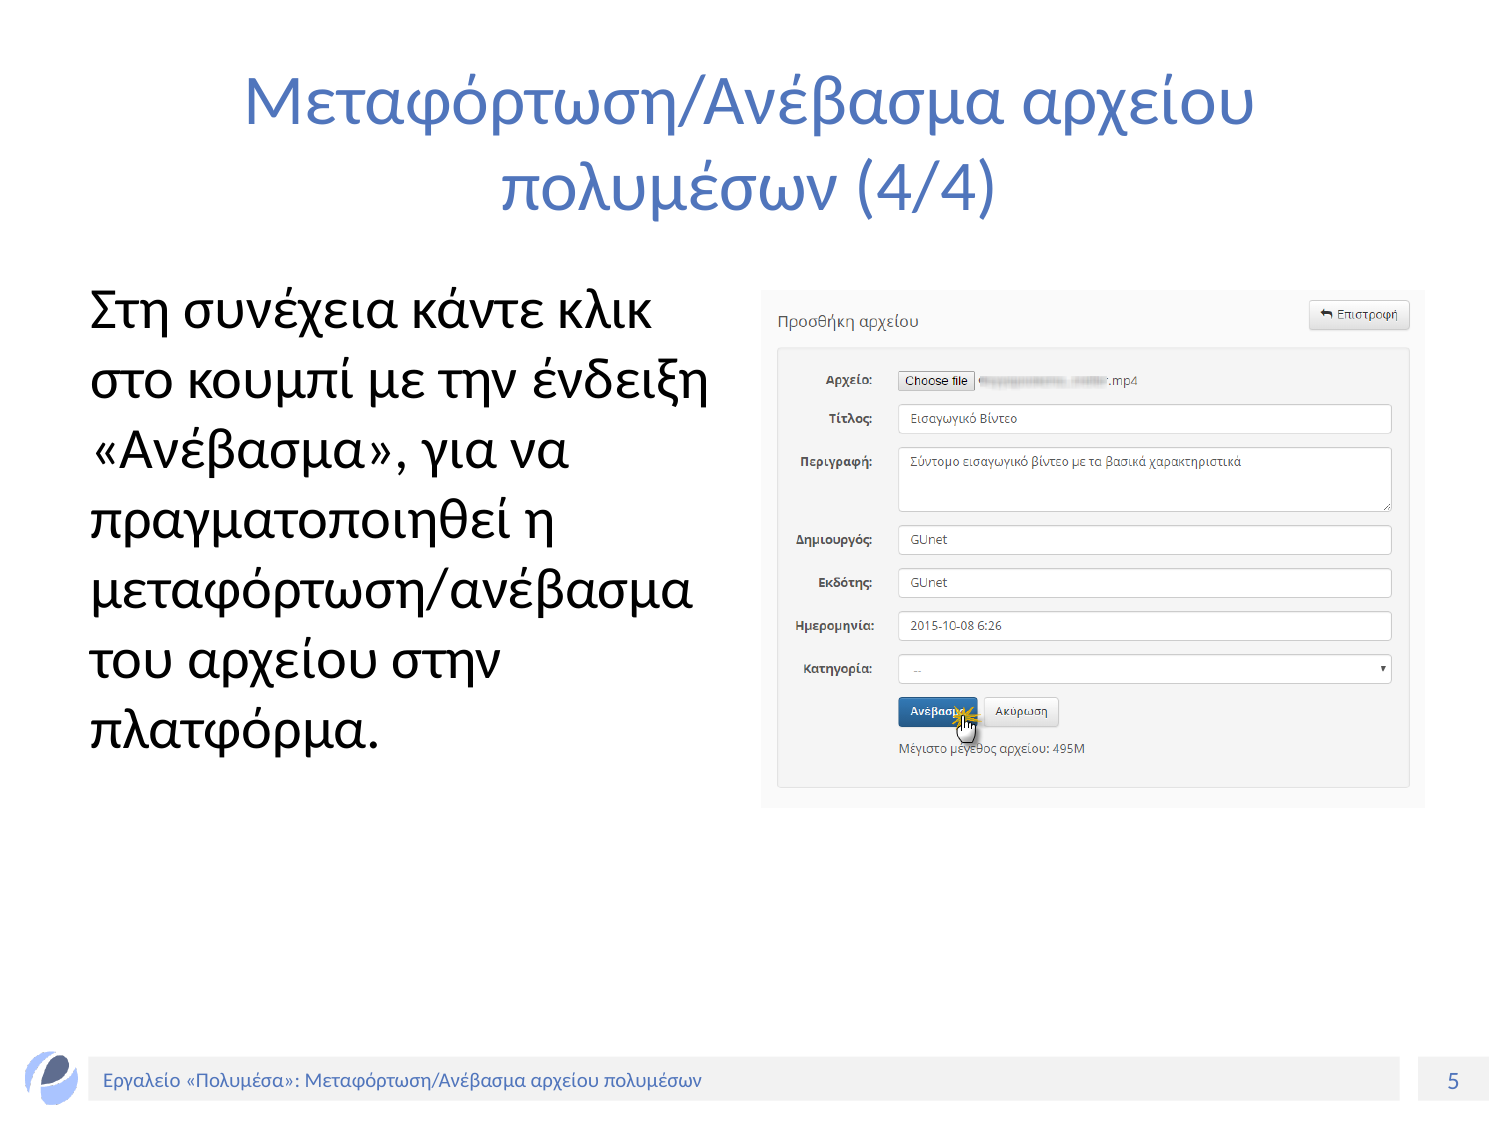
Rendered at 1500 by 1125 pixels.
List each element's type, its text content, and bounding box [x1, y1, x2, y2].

title Μεταφόρτωση/Ανέβασμα αρχείου πολυμέσων (4/4) [75, 45, 1425, 233]
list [761, 290, 1425, 809]
list Στη συνέχεια κάντε κλικ στο κουμπί με την ένδειξη «Ανέβασμα», για να πραγματοποιηθεί η μεταφόρτωση/ανέβασμα του αρχείου στην πλατφόρμα. [75, 262, 738, 1005]
